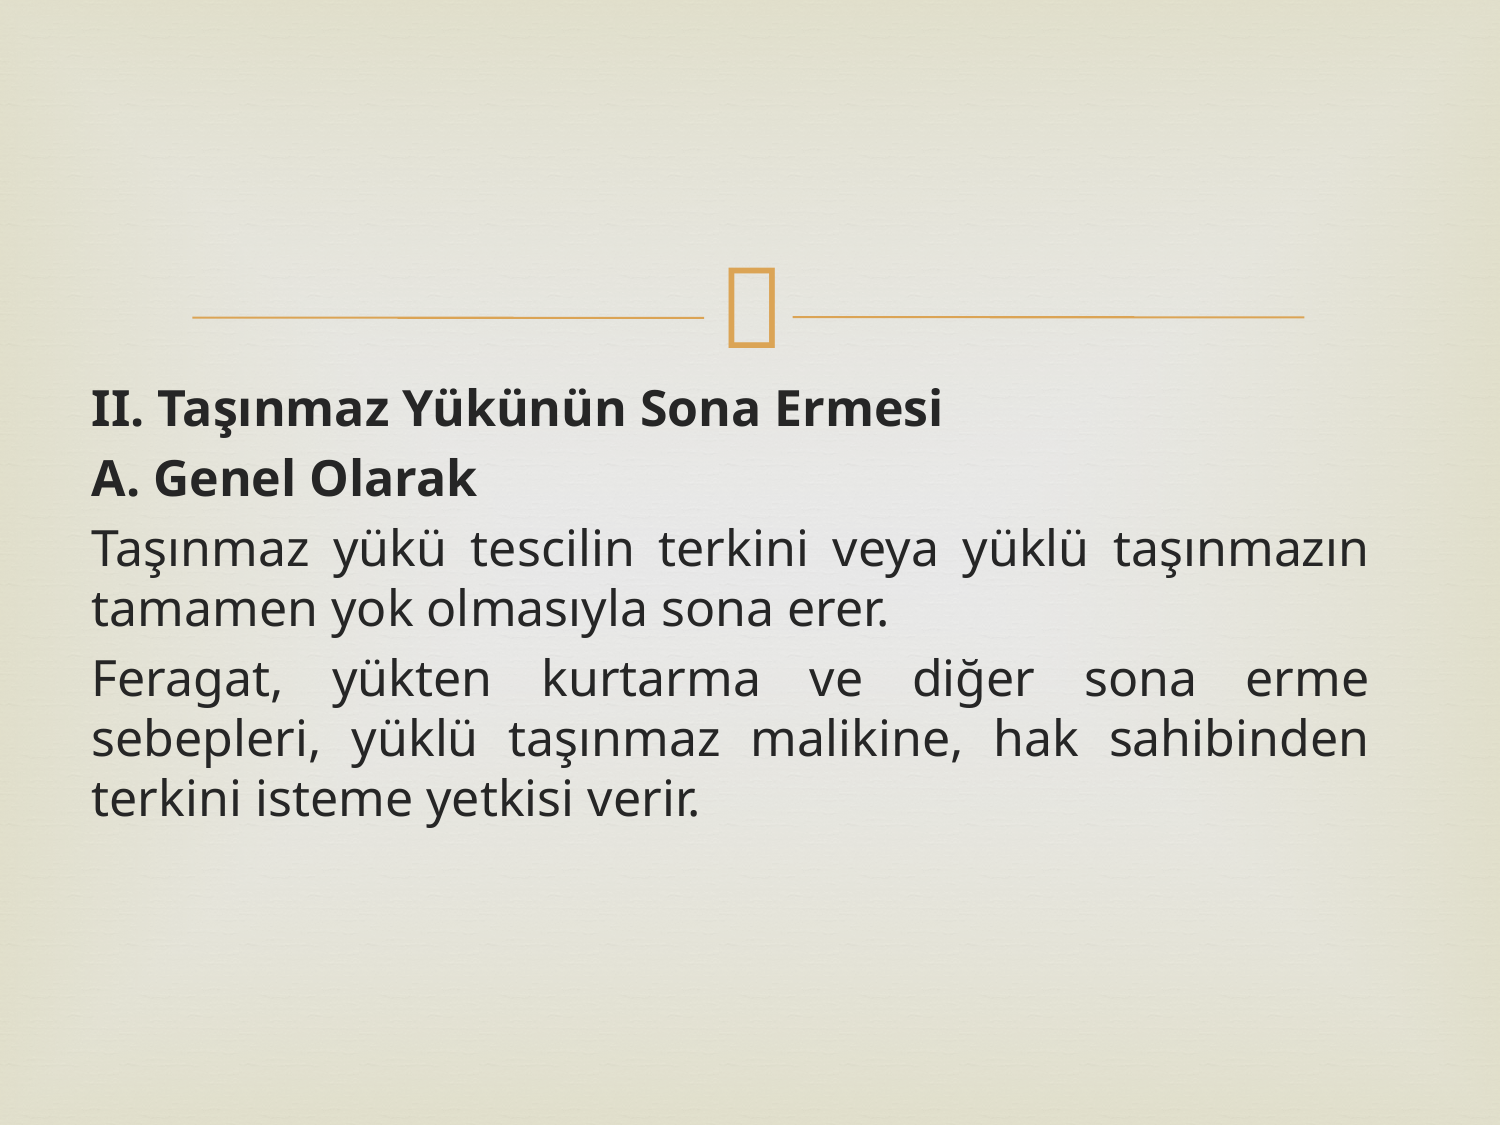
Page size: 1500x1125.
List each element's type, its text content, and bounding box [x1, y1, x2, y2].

list II. Taşınmaz Yükünün Sona Ermesi A. Genel Olarak Taşınmaz yükü tescilin terkini veya yüklü taşınmazın tamamen yok olmasıyla sona erer. Feragat, yükten kurtarma ve diğer sona erme sebepleri, yüklü taşınmaz malikine, hak sahibinden terkini isteme yetkisi verir. [76, 368, 1386, 1005]
